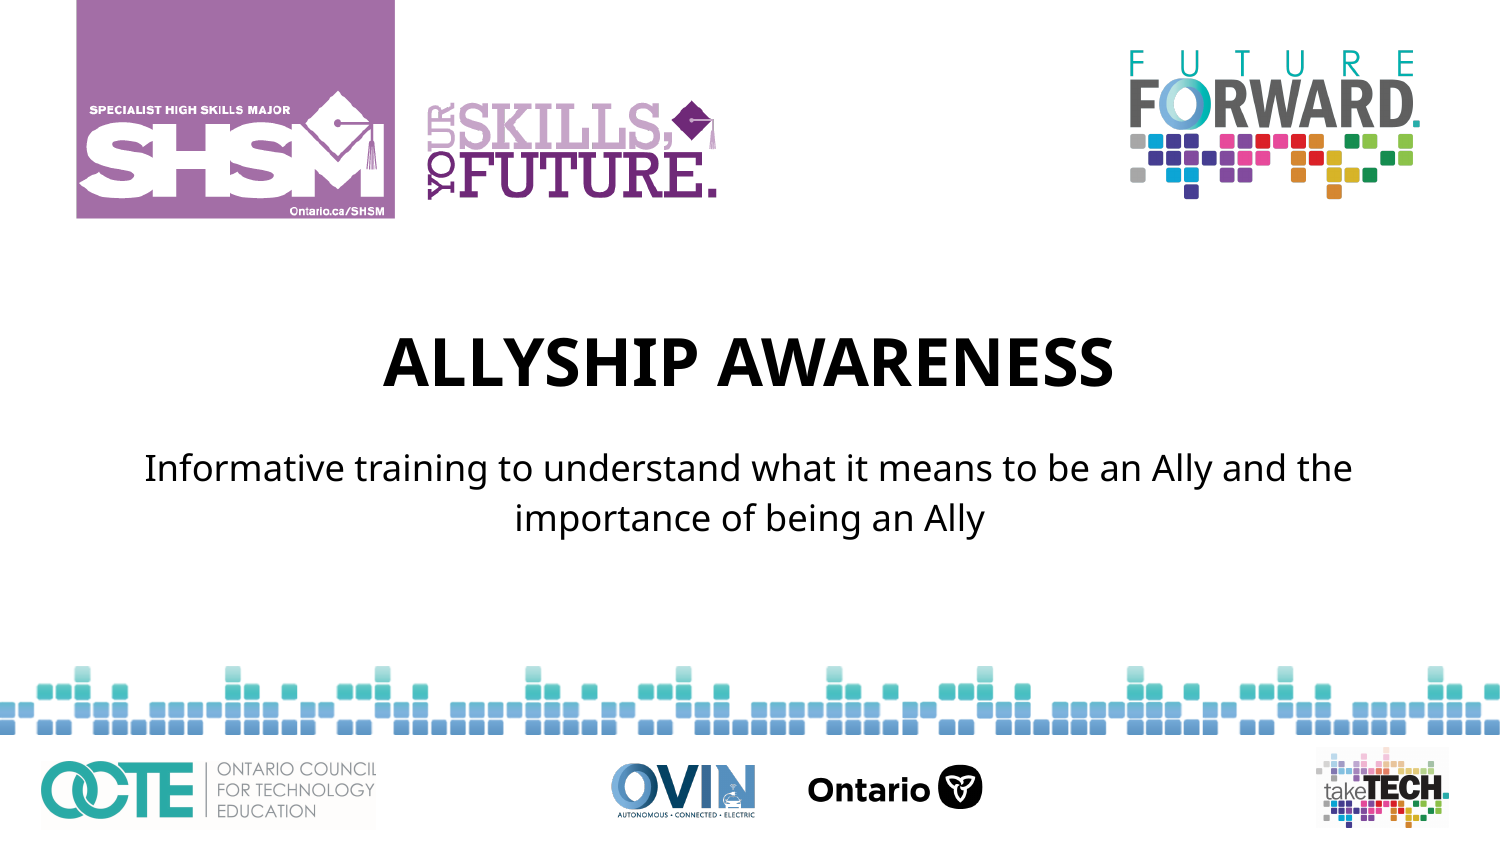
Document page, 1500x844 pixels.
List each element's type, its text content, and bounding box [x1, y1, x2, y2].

picture [1316, 747, 1450, 828]
picture [0, 666, 1500, 841]
picture [65, 0, 724, 232]
text_box Informative training to understand what it means to be an Ally and the importance of being an Ally [51, 427, 1449, 558]
picture [1100, 27, 1433, 211]
picture [41, 761, 376, 831]
text_box ALLYSHIP AWARENESS [51, 291, 1449, 422]
